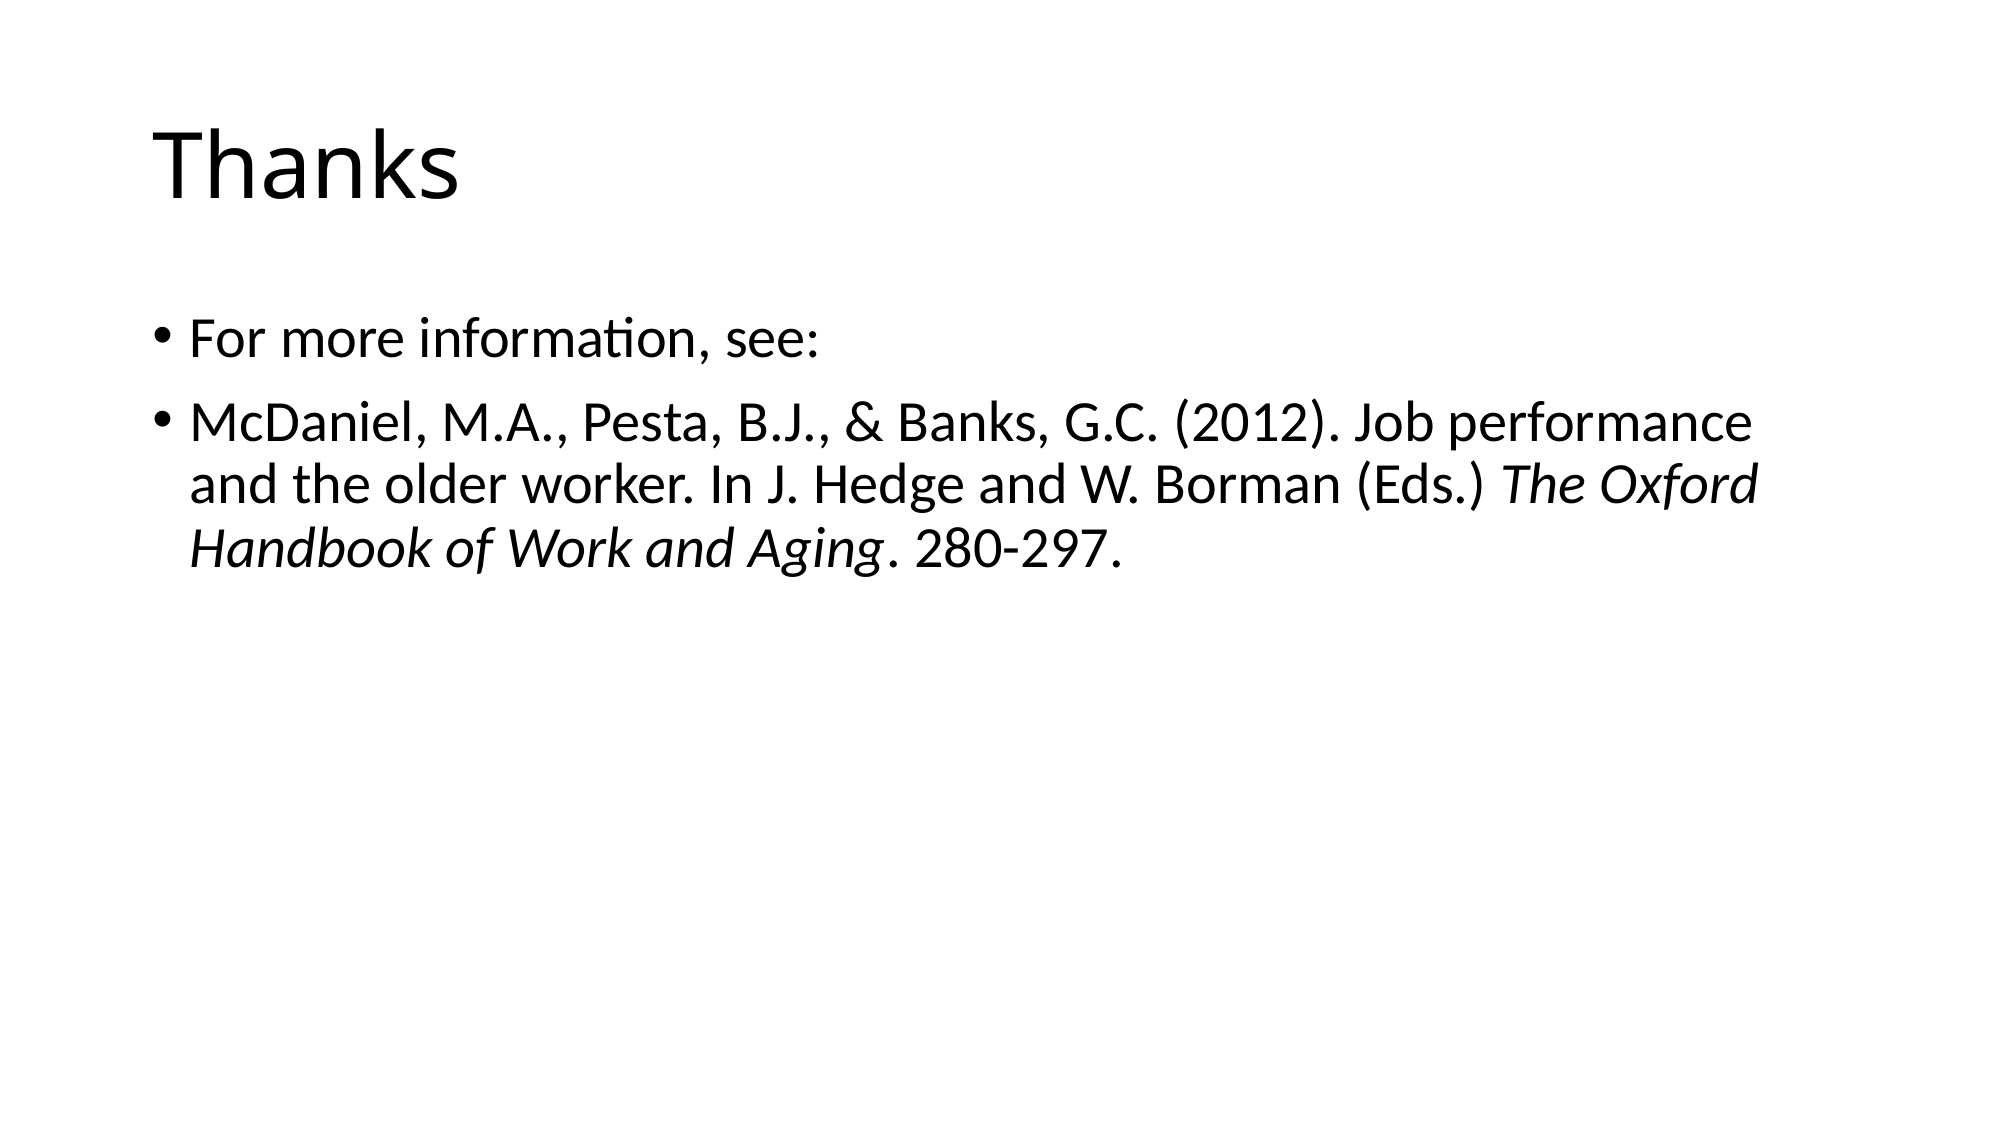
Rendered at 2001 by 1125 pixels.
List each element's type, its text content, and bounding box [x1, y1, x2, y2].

list For more information, see: McDaniel, M.A., Pesta, B.J., & Banks, G.C. (2012). Job performance and the older worker. In J. Hedge and W. Borman (Eds.) The Oxford Handbook of Work and Aging. 280-297. [137, 299, 1863, 1014]
title Thanks [137, 59, 1863, 278]
